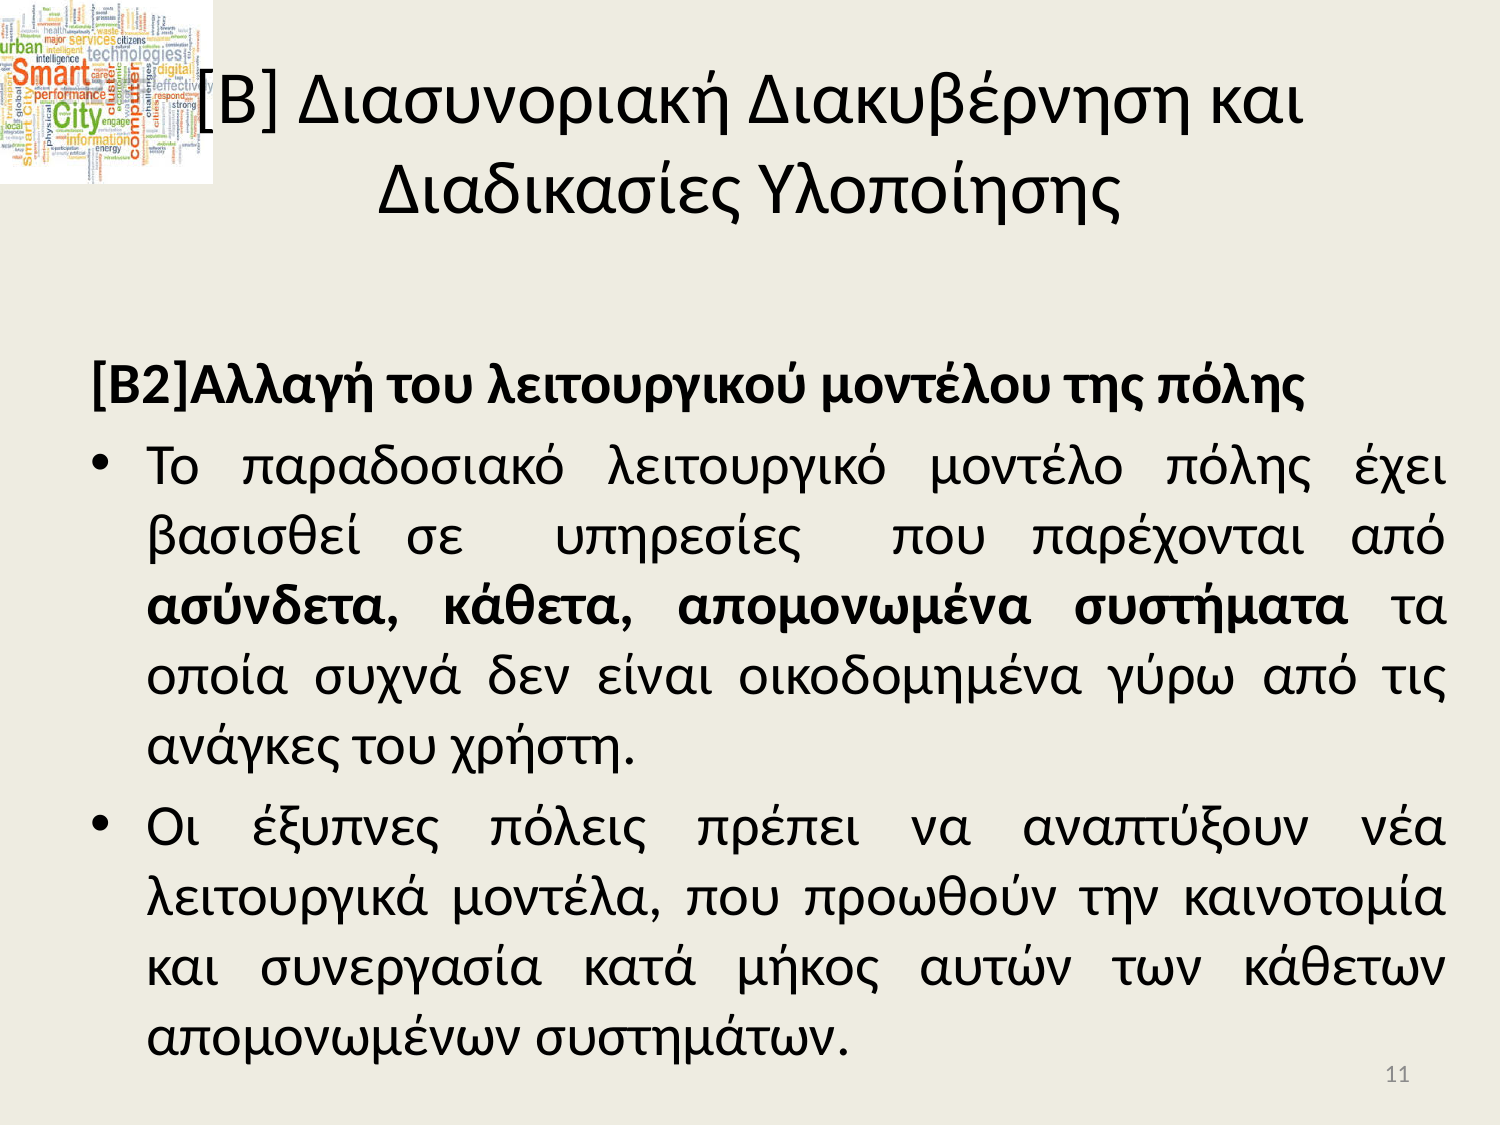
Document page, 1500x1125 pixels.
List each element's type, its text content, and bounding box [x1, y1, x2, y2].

title [B] Διασυνοριακή Διακυβέρνηση και Διαδικασίες Υλοποίησης [75, 45, 1425, 233]
slide_number 11 [1074, 1042, 1425, 1103]
list [Β2]Αλλαγή του λειτουργικού μοντέλου της πόλης Το παραδοσιακό λειτουργικό μοντέλο πόλης έχει βασισθεί σε υπηρεσίες που παρέχονται από ασύνδετα, κάθετα, απομονωμένα συστήματα τα οποία συχνά δεν είναι οικοδομημένα γύρω από τις ανάγκες του χρήστη. Οι έξυπνες πόλεις πρέπει να αναπτύξουν νέα λειτουργικά μοντέλα, που προωθούν την καινοτομία και συνεργασία κατά μήκος αυτών των κάθετων απομονωμένων συστημάτων. [75, 337, 1463, 1088]
picture [0, 0, 213, 184]
